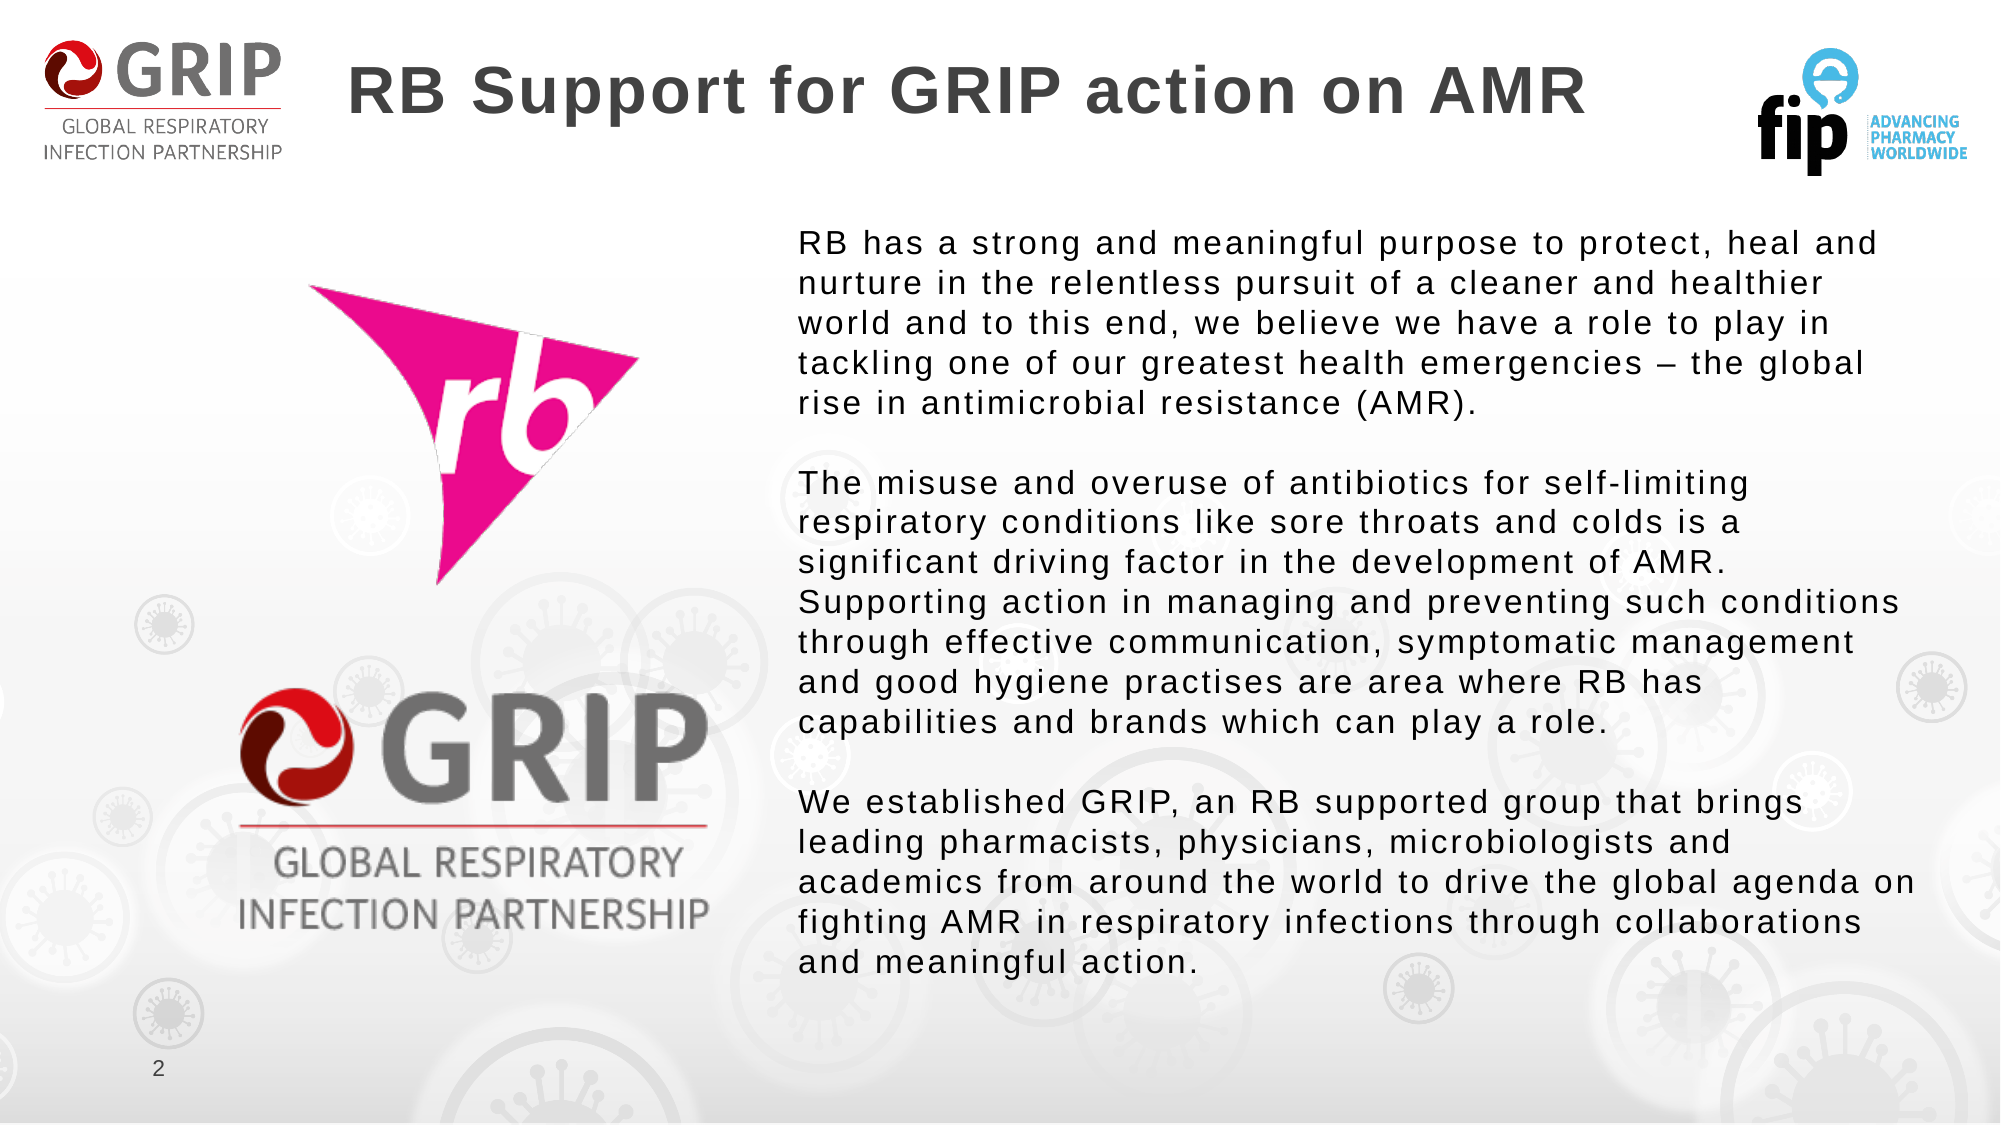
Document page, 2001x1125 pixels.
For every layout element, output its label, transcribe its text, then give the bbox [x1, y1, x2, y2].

title RB Support for GRIP action on AMR [332, 48, 1826, 196]
slide_number 2 [137, 1036, 260, 1097]
picture [0, 0, 2001, 1125]
text_box RB has a strong and meaningful purpose to protect, heal and nurture in the relentless pursuit of a cleaner and healthier world and to this end, we believe we have a role to play in tackling one of our greatest health emergencies – the global rise in antimicrobial resistance (AMR). The misuse and overuse of antibiotics for self-limiting respiratory conditions like sore throats and colds is a significant driving factor in the development of AMR. Supporting action in managing and preventing such conditions through effective communication, symptomatic management and good hygiene practises are area where RB has capabilities and brands which can play a role. We established GRIP, an RB supported group that brings leading pharmacists, physicians, microbiologists and academics from around the world to drive the global agenda on fighting AMR in respiratory infections through collaborations and meaningful action. [783, 213, 1937, 1028]
